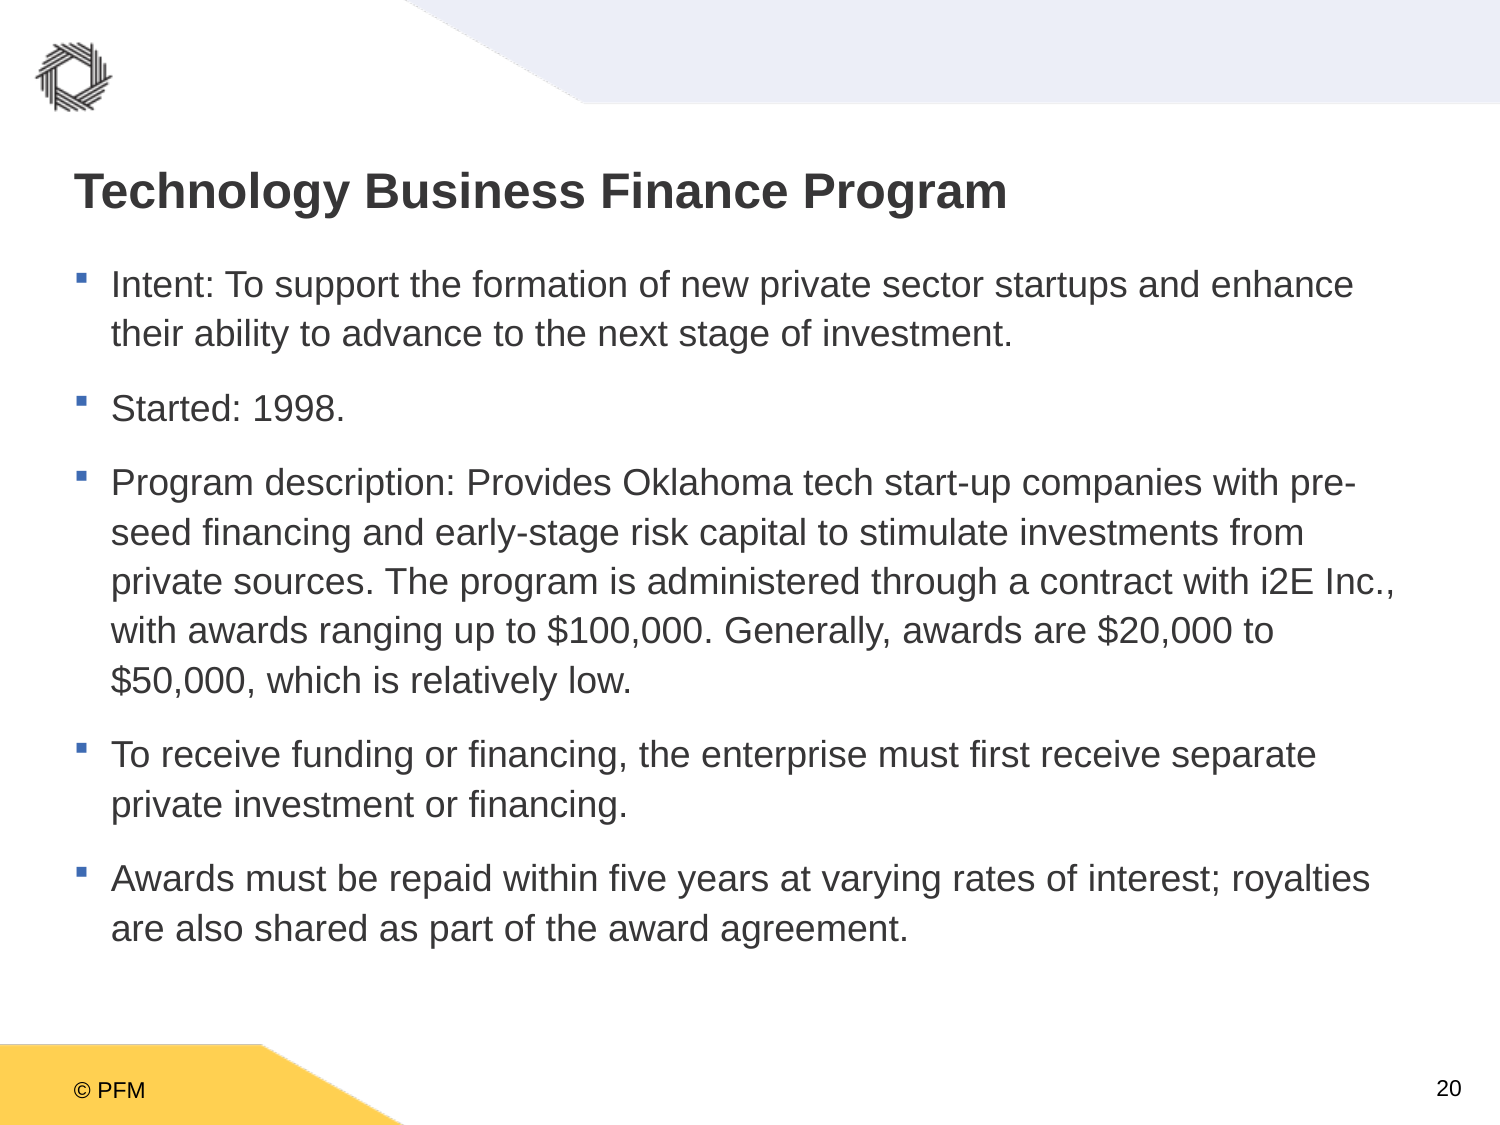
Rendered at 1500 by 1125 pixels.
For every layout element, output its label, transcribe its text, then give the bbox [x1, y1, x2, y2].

list Intent: To support the formation of new private sector startups and enhance their ability to advance to the next stage of investment. Started: 1998. Program description: Provides Oklahoma tech start-up companies with pre-seed financing and early-stage risk capital to stimulate investments from private sources. The program is administered through a contract with i2E Inc., with awards ranging up to $100,000. Generally, awards are $20,000 to $50,000, which is relatively low. To receive funding or financing, the enterprise must first receive separate private investment or financing. Awards must be repaid within five years at varying rates of interest; royalties are also shared as part of the award agreement. [73, 254, 1424, 1002]
title Technology Business Finance Program [74, 165, 1412, 220]
